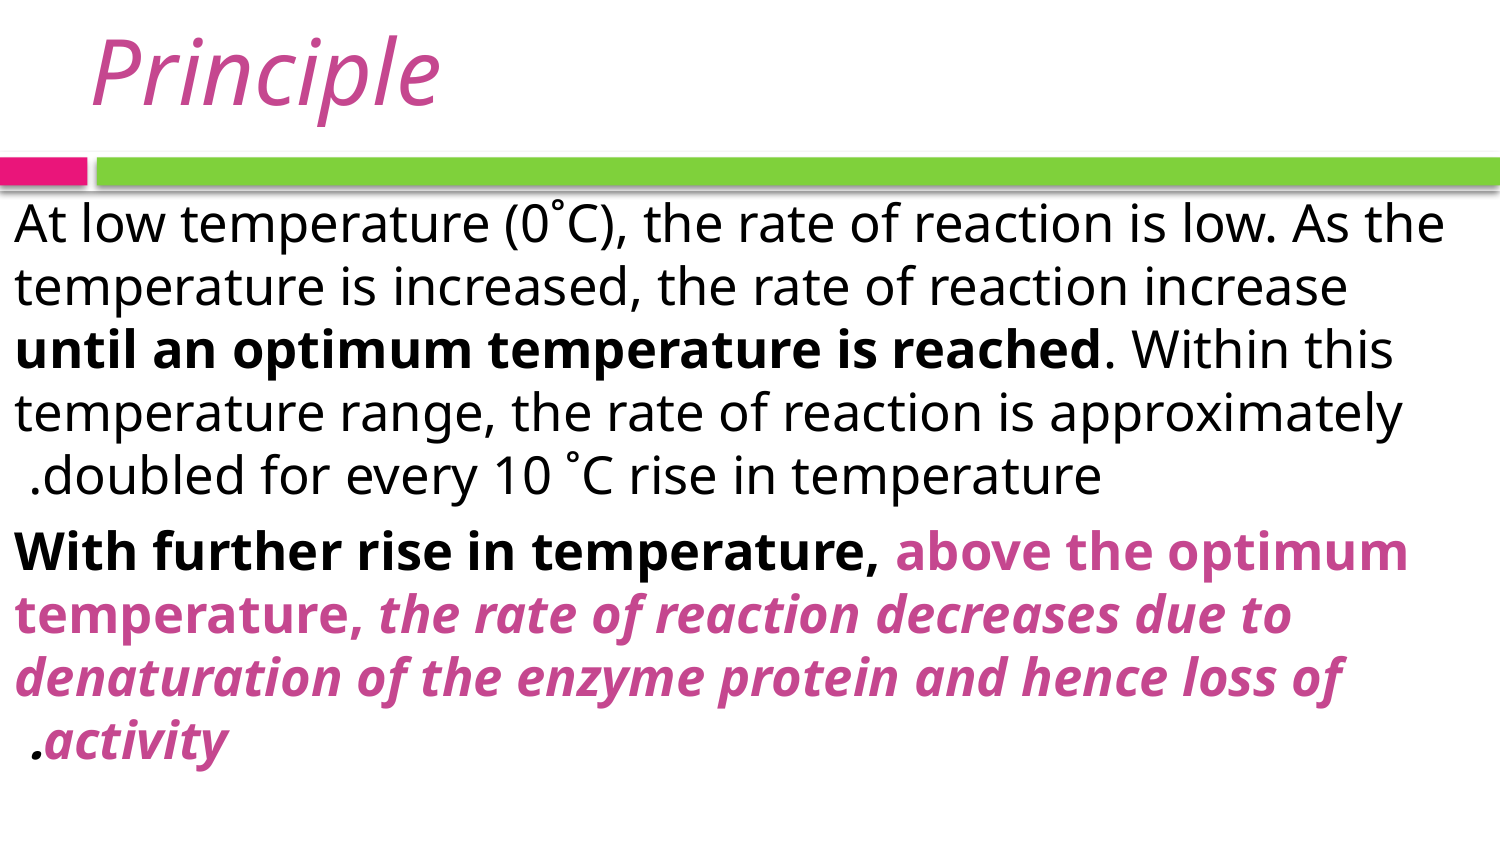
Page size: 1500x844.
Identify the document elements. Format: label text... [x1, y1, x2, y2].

title Principle [75, 0, 1425, 139]
list At low temperature (0˚C), the rate of reaction is low. As the temperature is increased, the rate of reaction increase until an optimum temperature is reached. Within this temperature range, the rate of reaction is approximately doubled for every 10 ˚C rise in temperature. With further rise in temperature, above the optimum temperature, the rate of reaction decreases due to denaturation of the enzyme protein and hence loss of activity. [0, 182, 1500, 821]
